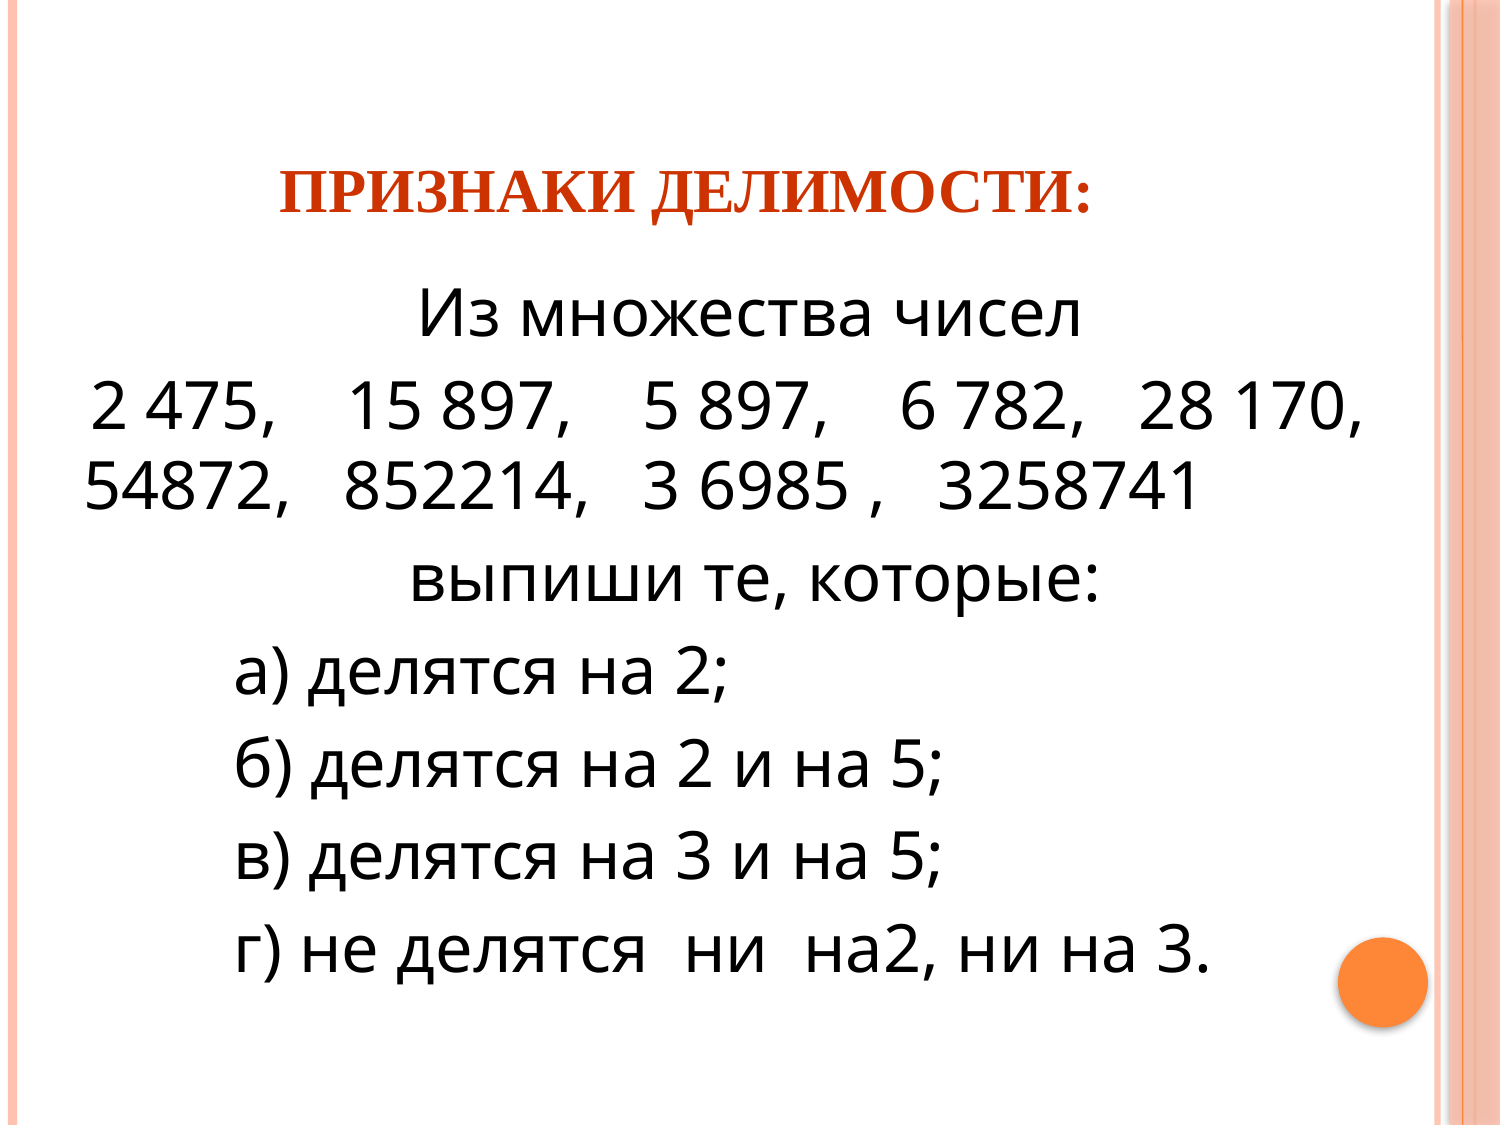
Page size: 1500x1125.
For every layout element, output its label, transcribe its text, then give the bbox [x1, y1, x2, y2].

title Признаки делимости: [75, 45, 1300, 233]
list Из множества чисел 2 475, 15 897, 5 897, 6 782, 28 170, 54872, 852214, 3 6985 , 3258741 выпиши те, которые: а) делятся на 2; б) делятся на 2 и на 5; в) делятся на 3 и на 5; г) не делятся ни на2, ни на 3. [23, 262, 1418, 1062]
